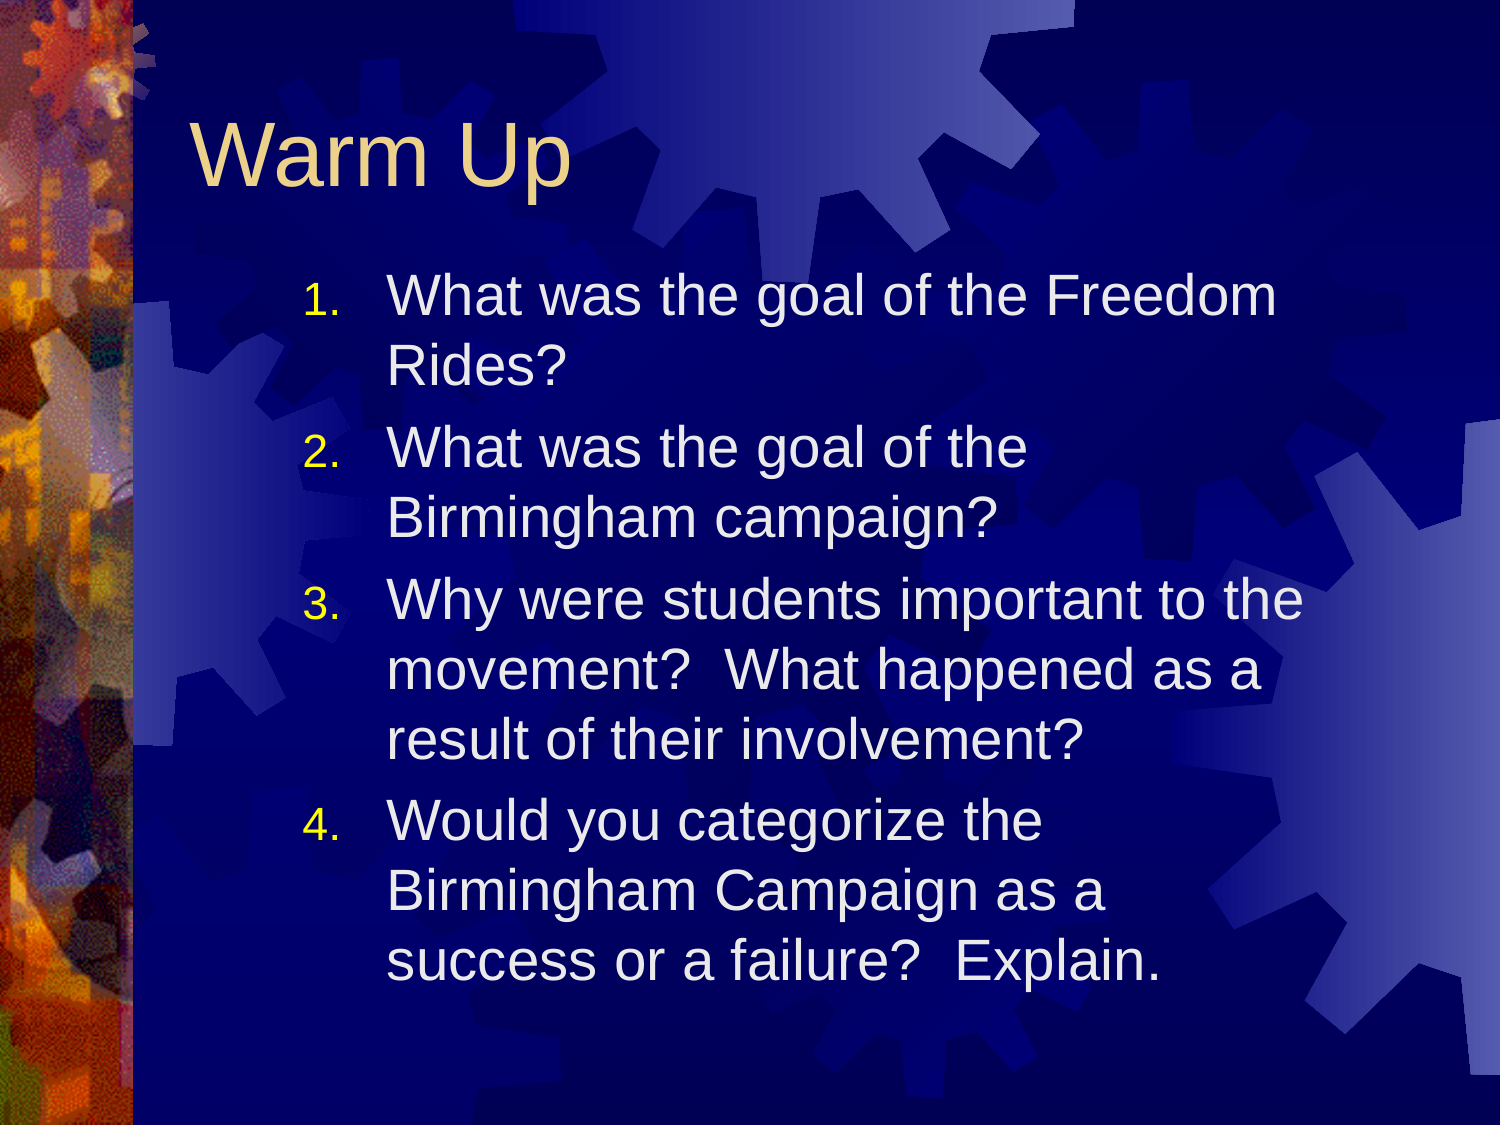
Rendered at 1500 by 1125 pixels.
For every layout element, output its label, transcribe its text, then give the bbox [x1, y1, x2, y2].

subtitle What was the goal of the Freedom Rides? What was the goal of the Birmingham campaign? Why were students important to the movement? What happened as a result of their involvement? Would you categorize the Birmingham Campaign as a success or a failure? Explain. [287, 249, 1338, 950]
title Warm Up [174, 87, 1450, 213]
picture [0, 0, 133, 1125]
